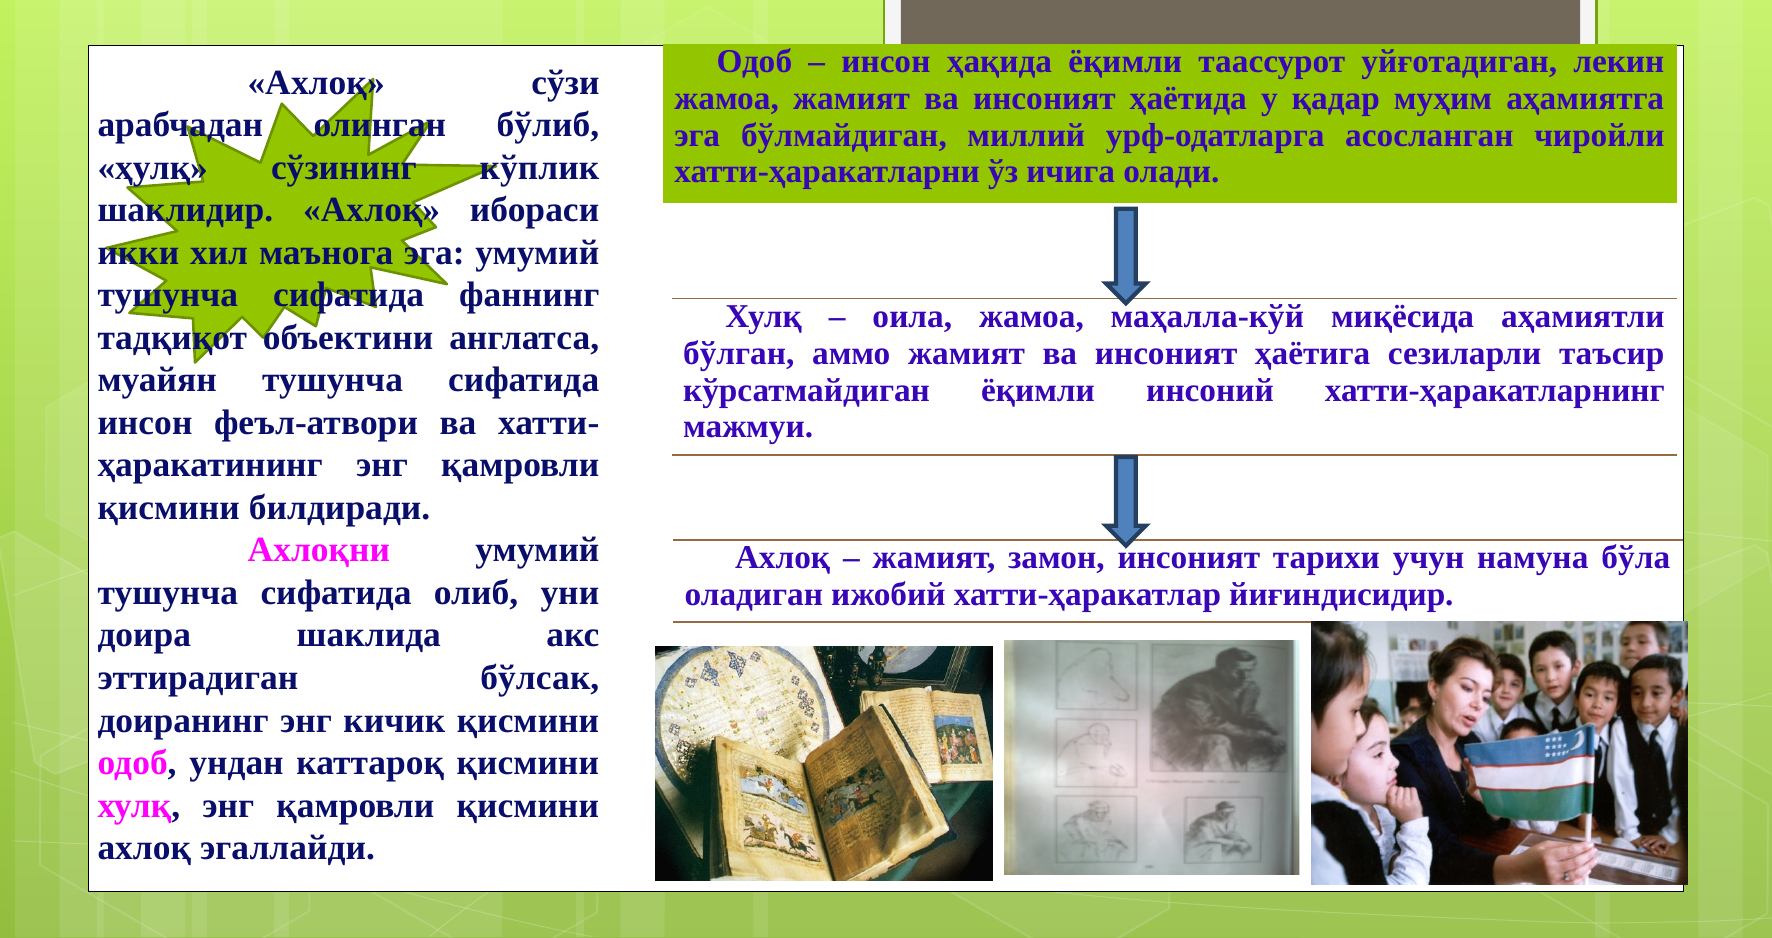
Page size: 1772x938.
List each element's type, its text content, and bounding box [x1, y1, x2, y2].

text_box [1106, 208, 1146, 304]
table_header Хулқ – оила, жамоа, маҳалла-кўй миқёсида аҳамиятли бўлган, аммо жамият ва инсоният ҳаётига сезиларли таъсир кўрсатмайдиган ёқимли инсоний хатти-ҳаракатларнинг мажмуи. [672, 299, 1677, 454]
text_box «Ахлоқ» сўзи арабчадан олинган бўлиб, «ҳулқ» сўзининг кўплик шаклидир. «Ахлоқ» ибораси икки хил маънога эга: умумий тушунча сифатида фаннинг тадқиқот объектини англатса, муайян тушунча сифатида инсон феъл-атвори ва хатти-ҳаракатининг энг қамровли қисмини билдиради. Ахлоқни умумий тушунча сифатида олиб, уни доира шаклида акс эттирадиган бўлсак, доиранинг энг кичик қисмини одоб, ундан каттароқ қисмини хулқ, энг қамровли қисмини ахлоқ эгаллайди. [82, 51, 615, 874]
table_header Одоб – инсон ҳақида ёқимли таассурот уйғотадиган, лекин жамоа, жамият ва инсоният ҳаётида у қадар муҳим аҳамиятга эга бўлмайдиган, миллий урф-одатларга асосланган чиройли хатти-ҳаракатларни ўз ичига олади. [663, 44, 1677, 203]
text_box [1106, 456, 1146, 546]
table_header Ахлоқ – жамият, замон, инсоният тарихи учун намуна бўла оладиган ижобий хатти-ҳаракатлар йиғиндисидир. [673, 541, 1683, 621]
text_box [1003, 639, 1301, 876]
picture [1310, 620, 1688, 885]
picture [655, 646, 993, 881]
